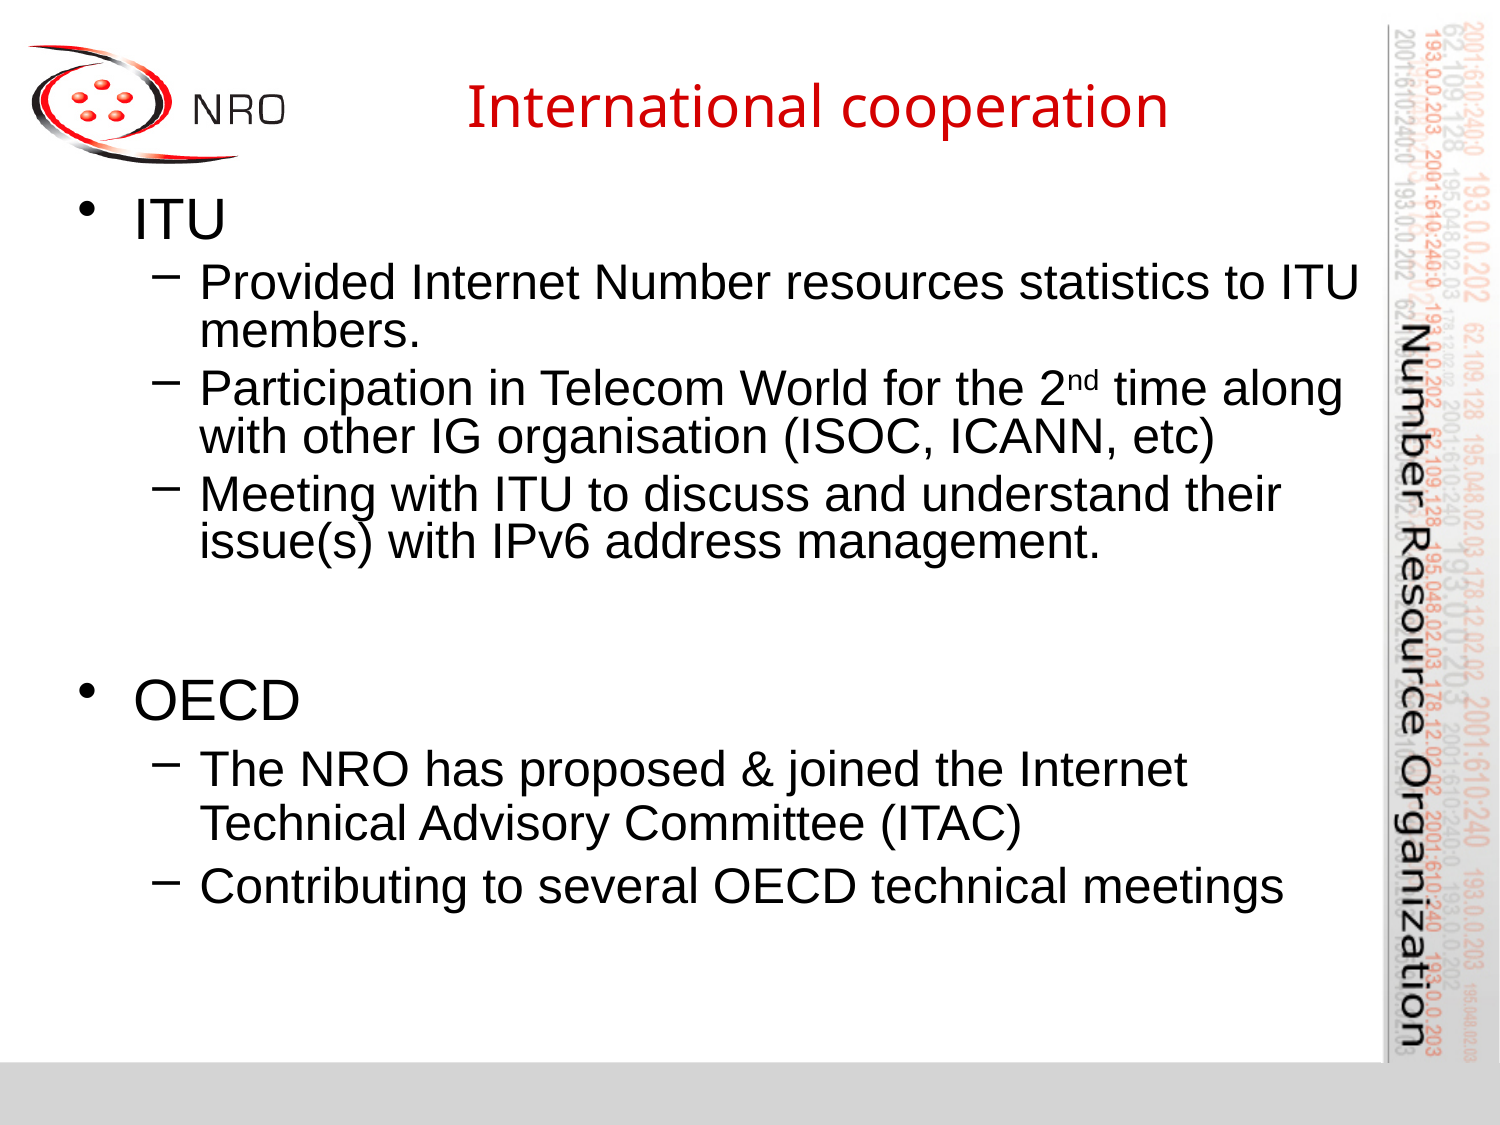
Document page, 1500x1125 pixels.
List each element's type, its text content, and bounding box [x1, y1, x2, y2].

list ITU Provided Internet Number resources statistics to ITU members. Participation in Telecom World for the 2nd time along with other IG organisation (ISOC, ICANN, etc) Meeting with ITU to discuss and understand their issue(s) with IPv6 address management. OECD The NRO has proposed & joined the Internet Technical Advisory Committee (ITAC) Contributing to several OECD technical meetings [62, 187, 1392, 1125]
title International cooperation [0, 0, 1500, 201]
picture [1392, 201, 1500, 1063]
